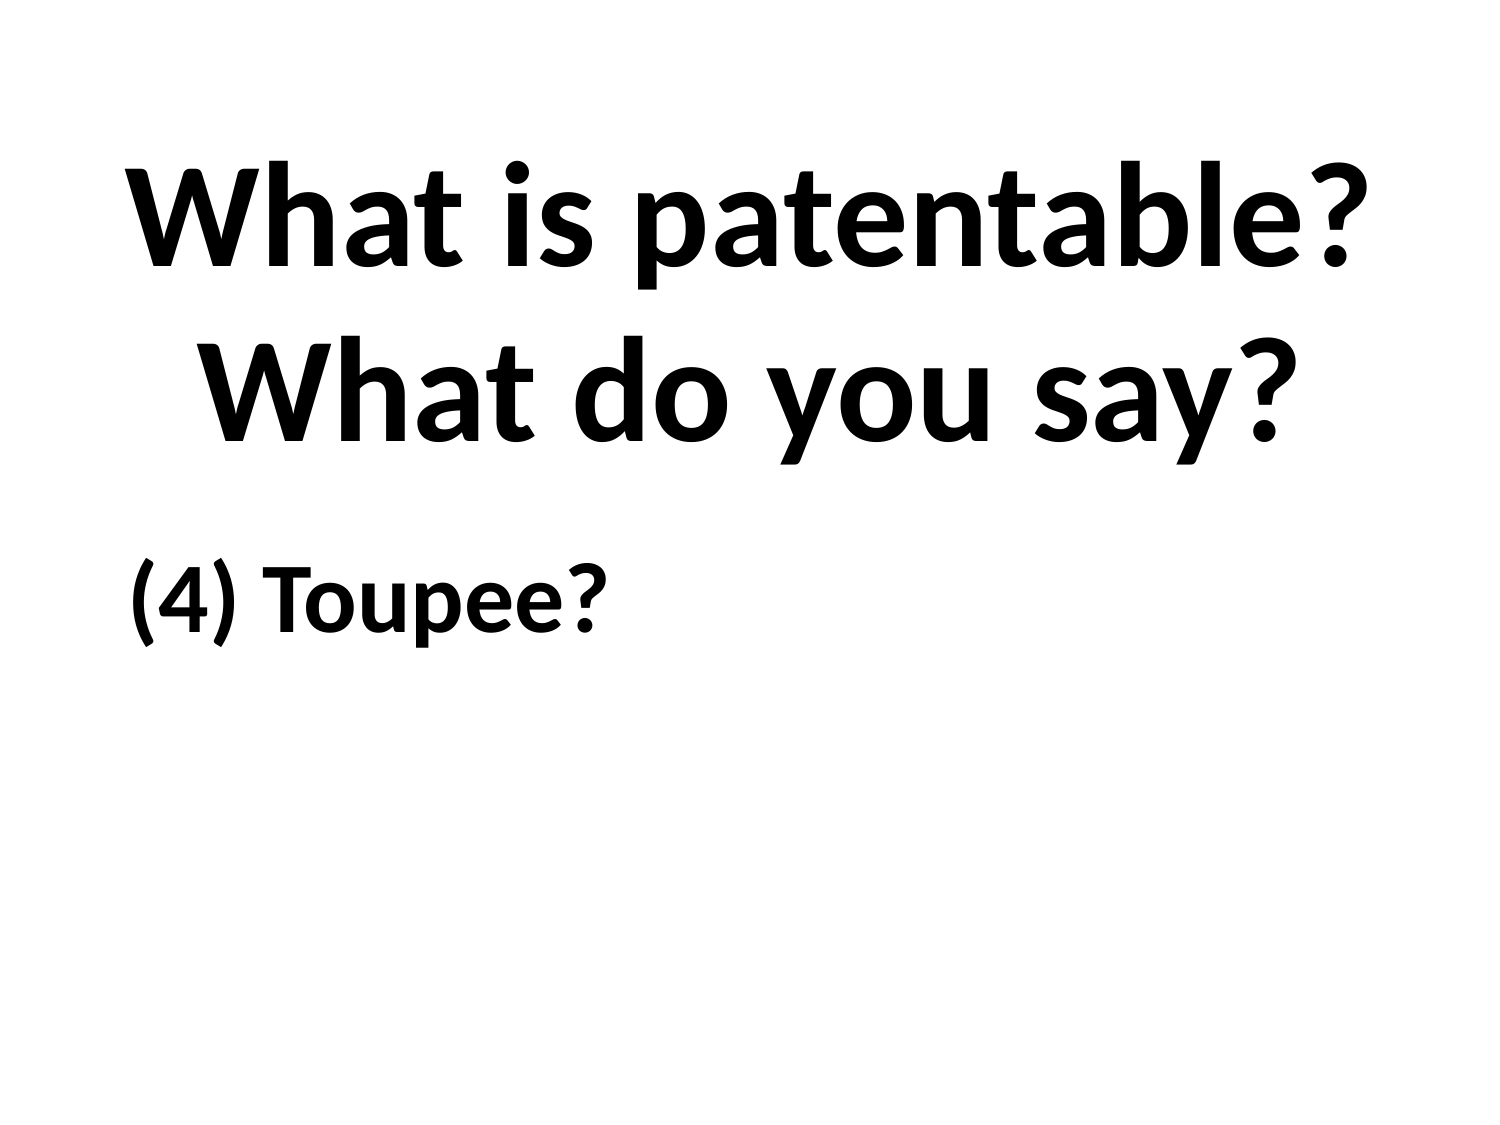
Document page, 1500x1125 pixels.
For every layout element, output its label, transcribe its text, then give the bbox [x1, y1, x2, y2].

text_box What do you say? [74, 287, 1425, 475]
text_box (4) Toupee? [112, 525, 1393, 660]
text_box What is patentable? [74, 112, 1425, 287]
